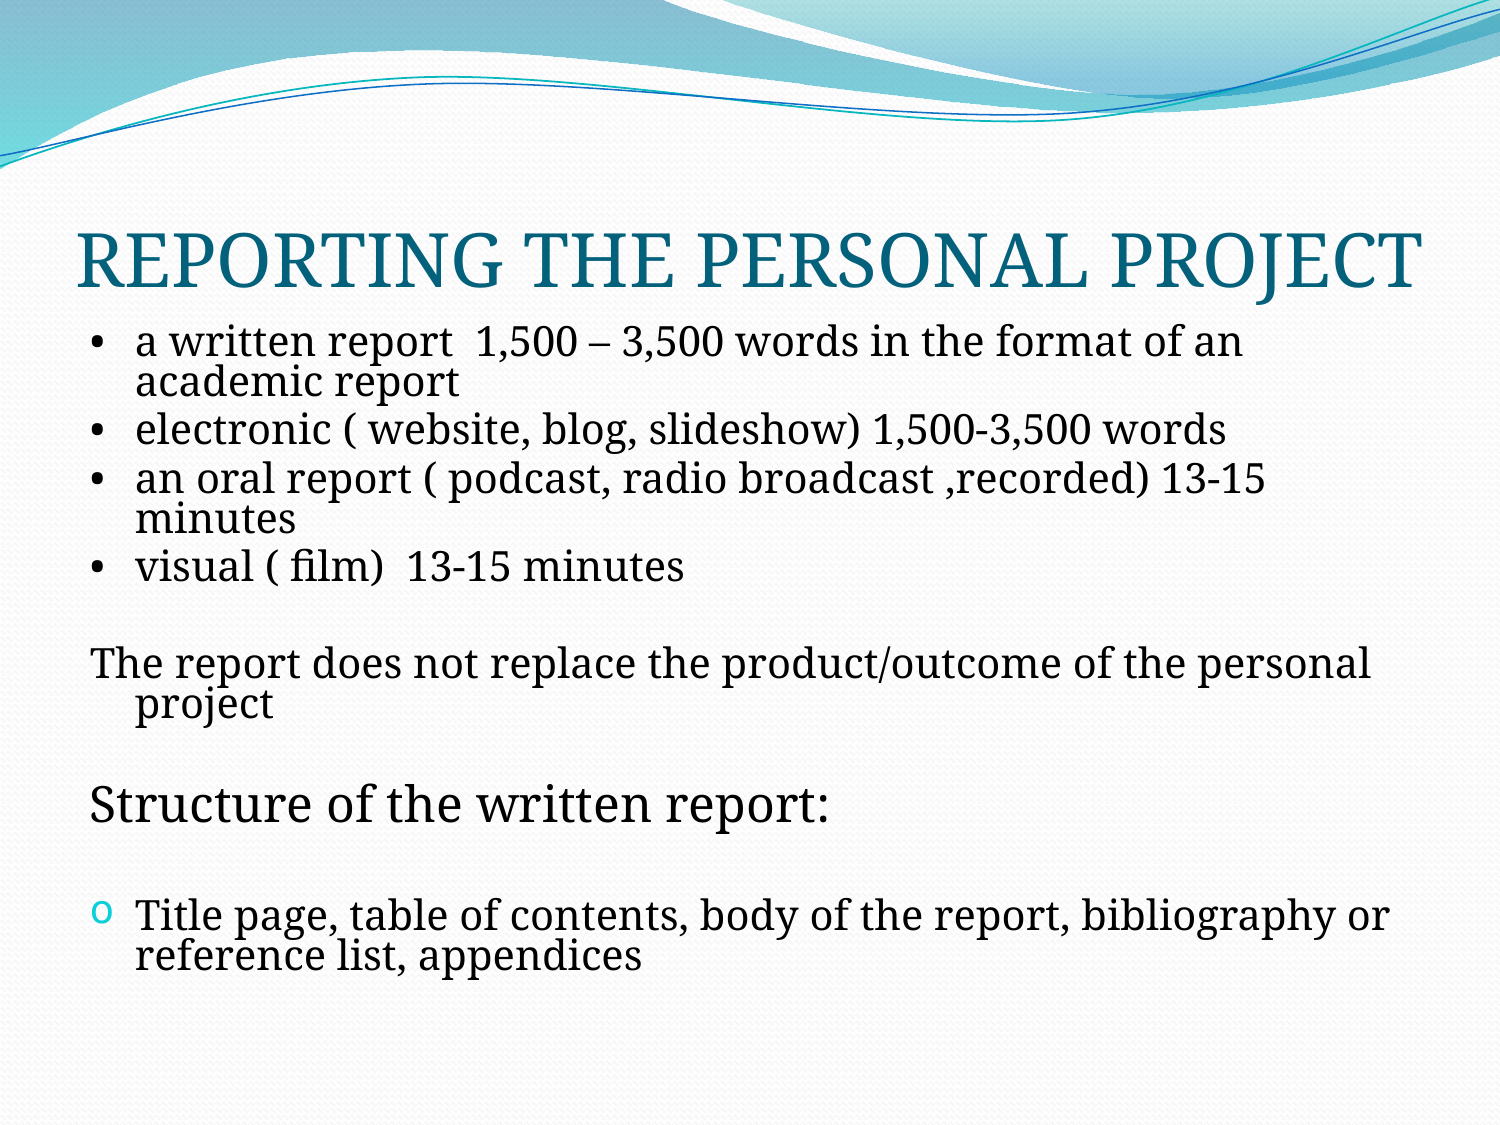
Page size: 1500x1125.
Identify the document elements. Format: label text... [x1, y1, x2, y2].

list • a written report 1,500 – 3,500 words in the format of an academic report • electronic ( website, blog, slideshow) 1,500-3,500 words • an oral report ( podcast, radio broadcast ,recorded) 13-15 minutes • visual ( film) 13-15 minutes The report does not replace the product/outcome of the personal project Structure of the written report: Title page, table of contents, body of the report, bibliography or reference list, appendices [75, 317, 1425, 1038]
title REPORTING THE PERSONAL PROJECT [75, 115, 1425, 303]
